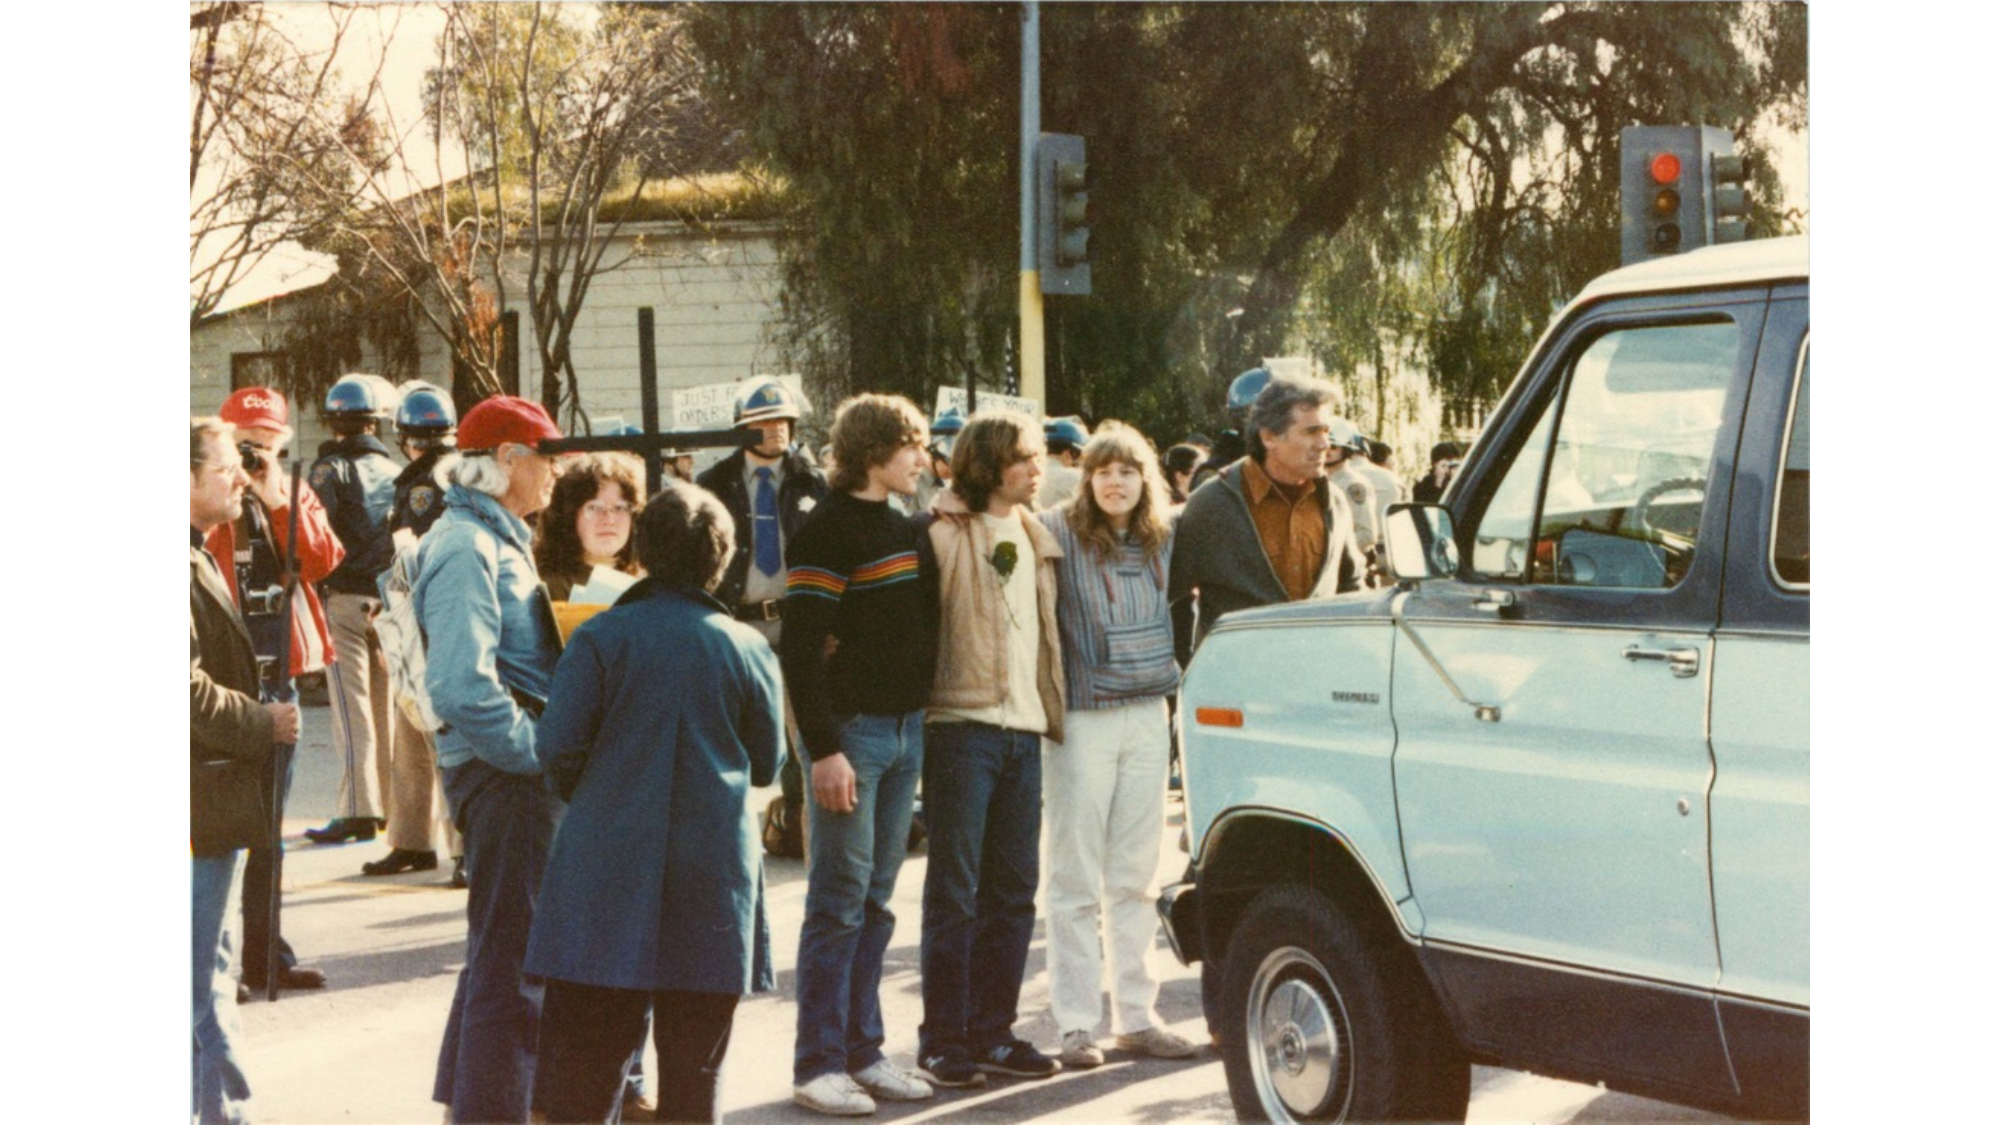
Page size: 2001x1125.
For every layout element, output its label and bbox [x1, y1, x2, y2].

picture [189, 0, 1811, 1125]
